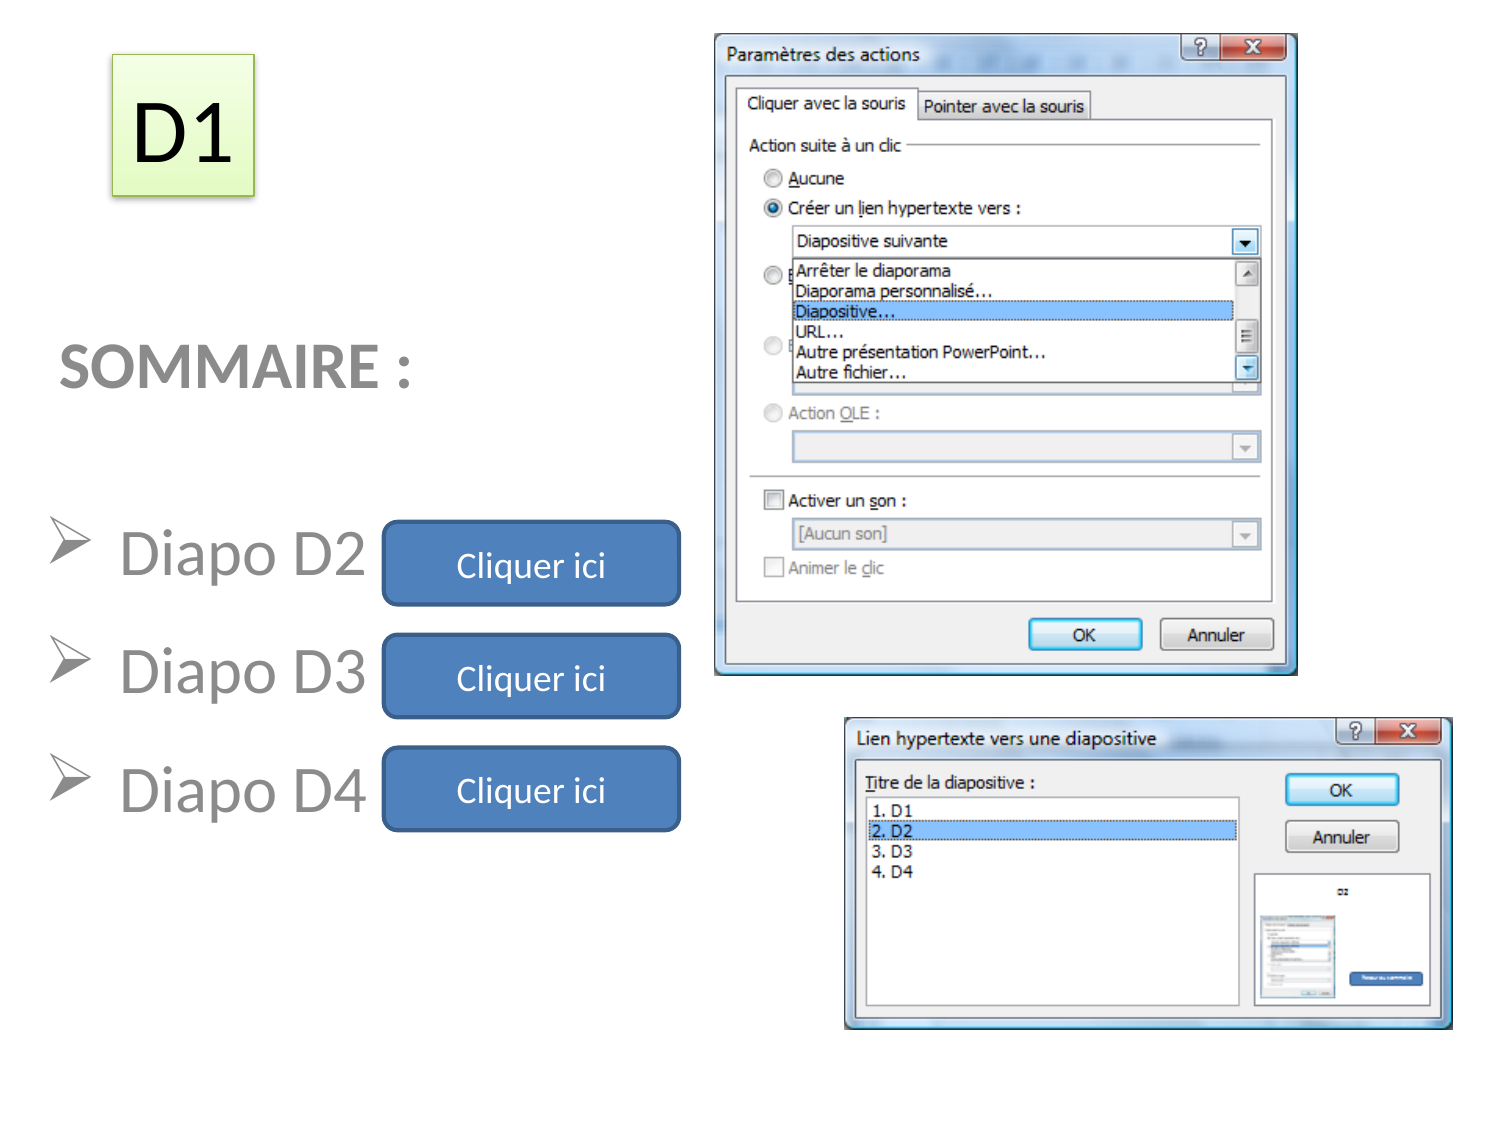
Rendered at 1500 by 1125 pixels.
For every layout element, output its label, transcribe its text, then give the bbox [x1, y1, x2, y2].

subtitle SOMMAIRE : Diapo D2 Diapo D3 Diapo D4 [29, 314, 443, 925]
picture [714, 33, 1298, 677]
title D1 [112, 54, 255, 197]
text_box Cliquer ici [381, 745, 682, 833]
picture [844, 717, 1453, 1031]
text_box Cliquer ici [381, 632, 682, 720]
text_box Cliquer ici [381, 519, 682, 607]
